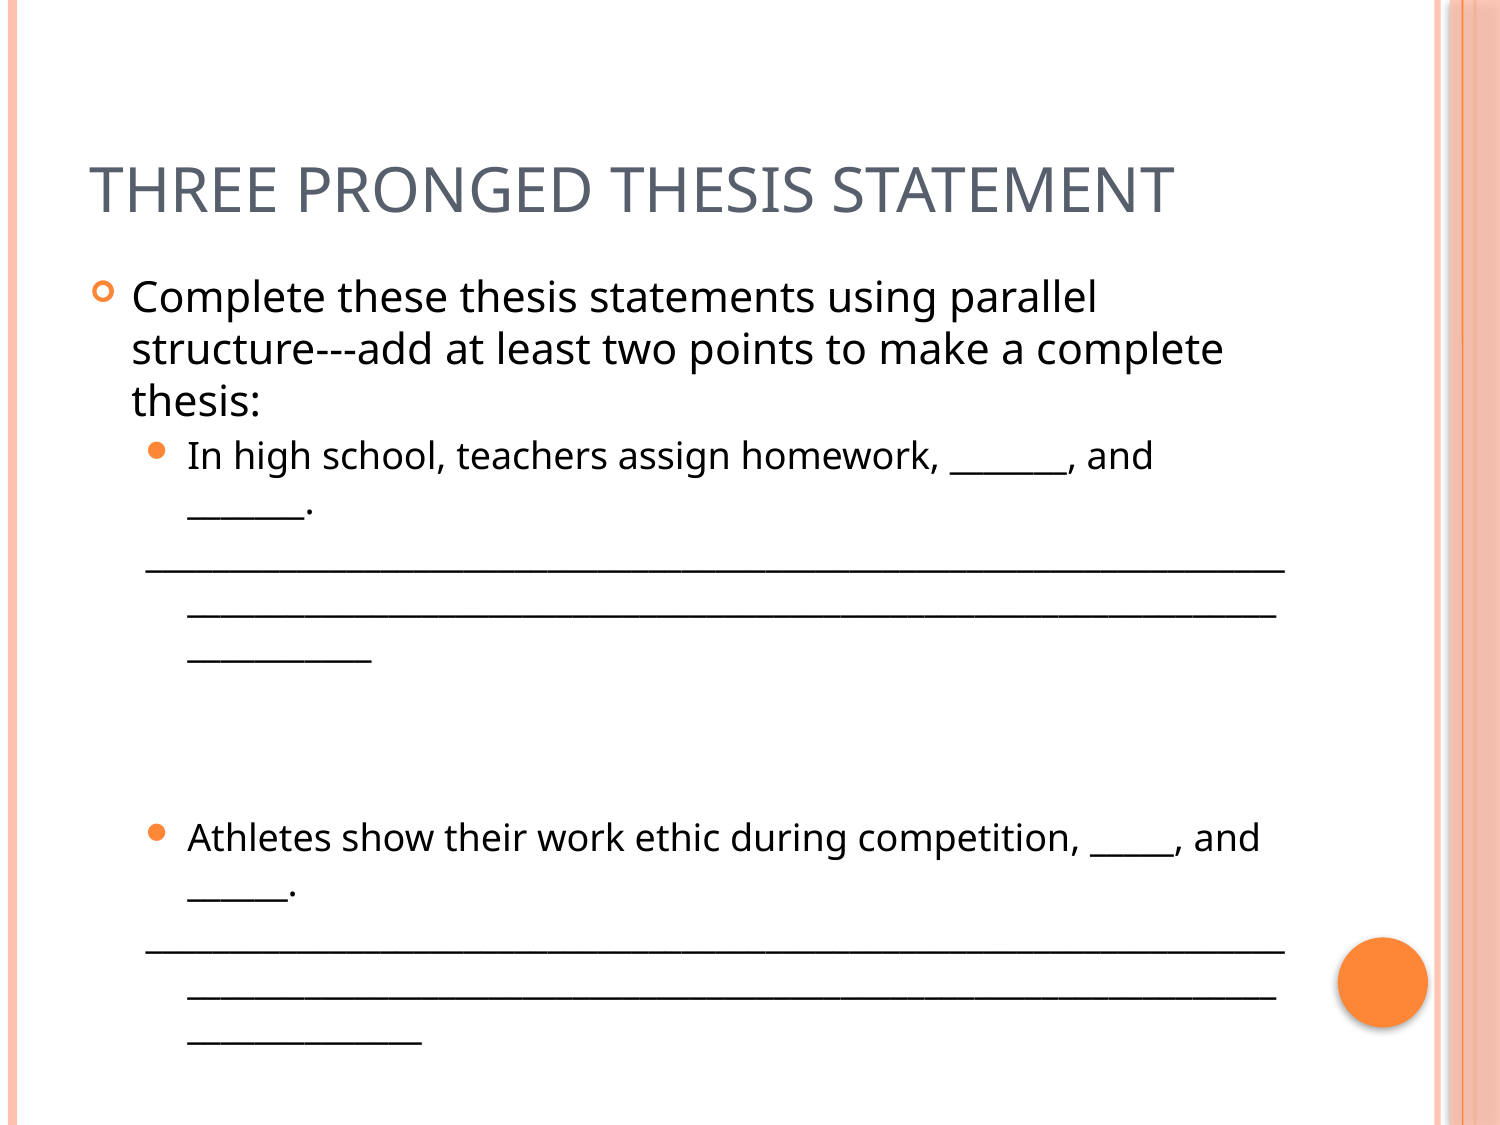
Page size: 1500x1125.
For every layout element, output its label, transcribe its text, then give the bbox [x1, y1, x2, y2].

list Complete these thesis statements using parallel structure---add at least two points to make a complete thesis: In high school, teachers assign homework, _______, and _______. ________________________________________________________________________________________________________________________________________________ Athletes show their work ethic during competition, _____, and ______. ___________________________________________________________________________________________________________________________________________________ [75, 262, 1300, 1062]
title Three Pronged Thesis Statement [75, 45, 1300, 233]
